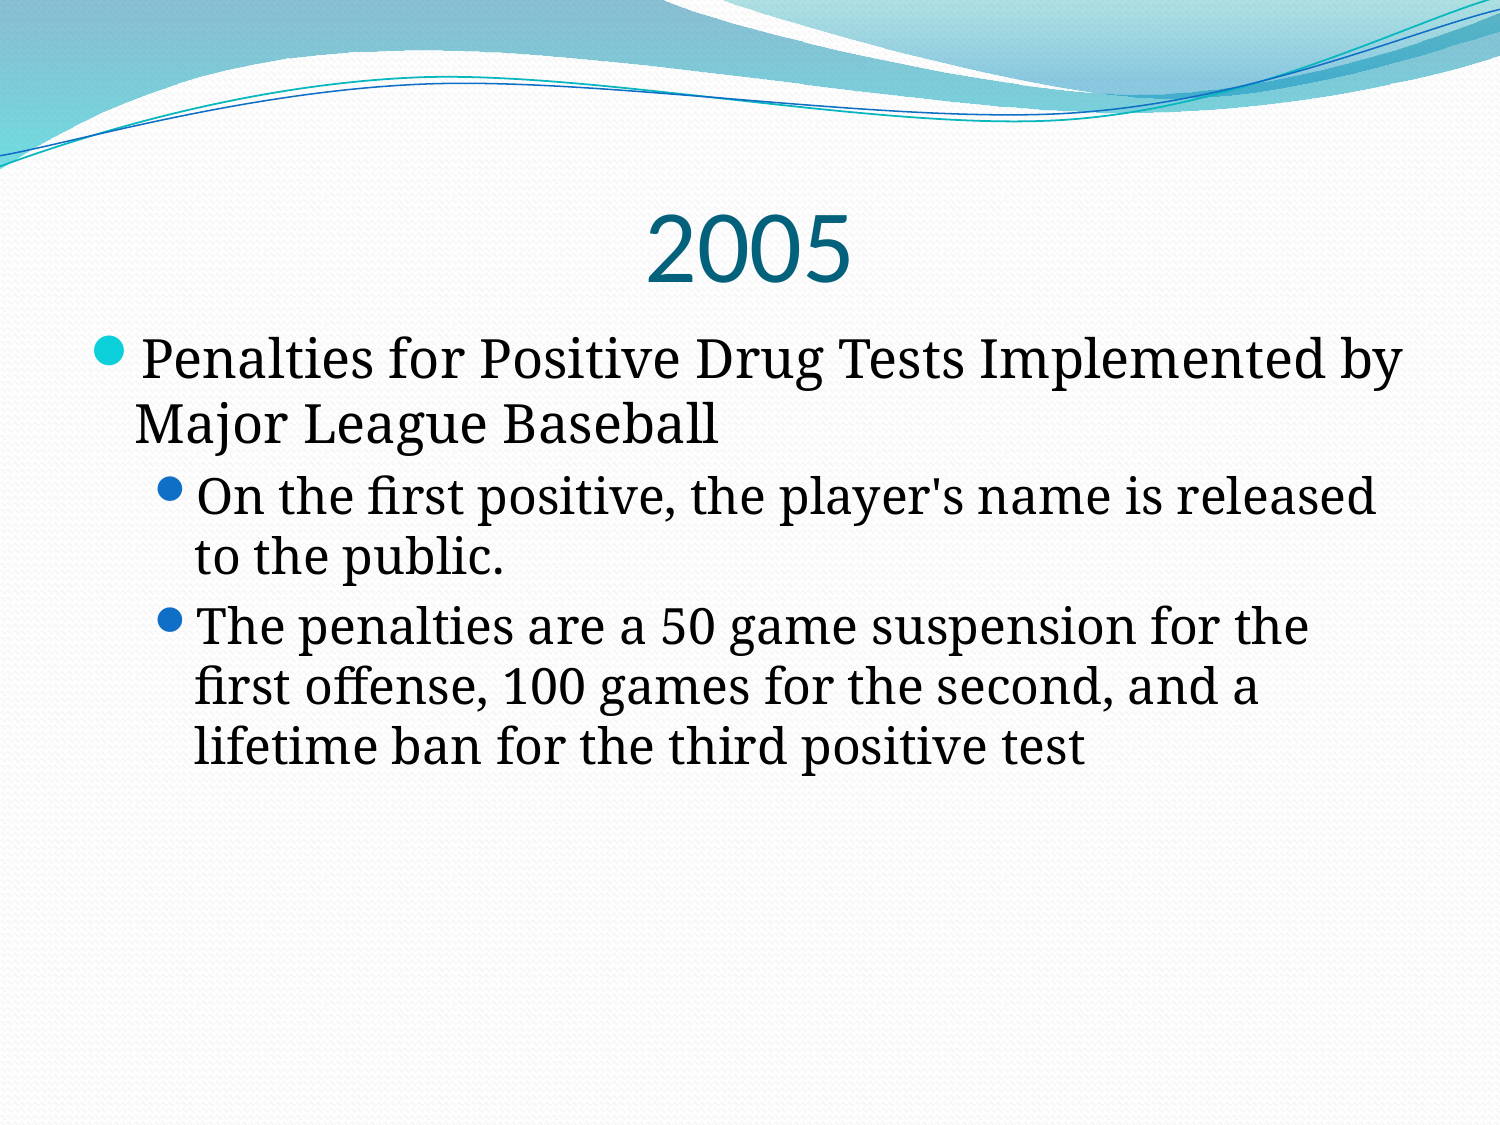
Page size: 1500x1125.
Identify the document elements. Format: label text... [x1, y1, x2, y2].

title 2005 [75, 115, 1425, 303]
list Penalties for Positive Drug Tests Implemented by Major League Baseball On the first positive, the player's name is released to the public. The penalties are a 50 game suspension for the first offense, 100 games for the second, and a lifetime ban for the third positive test [75, 317, 1425, 1038]
